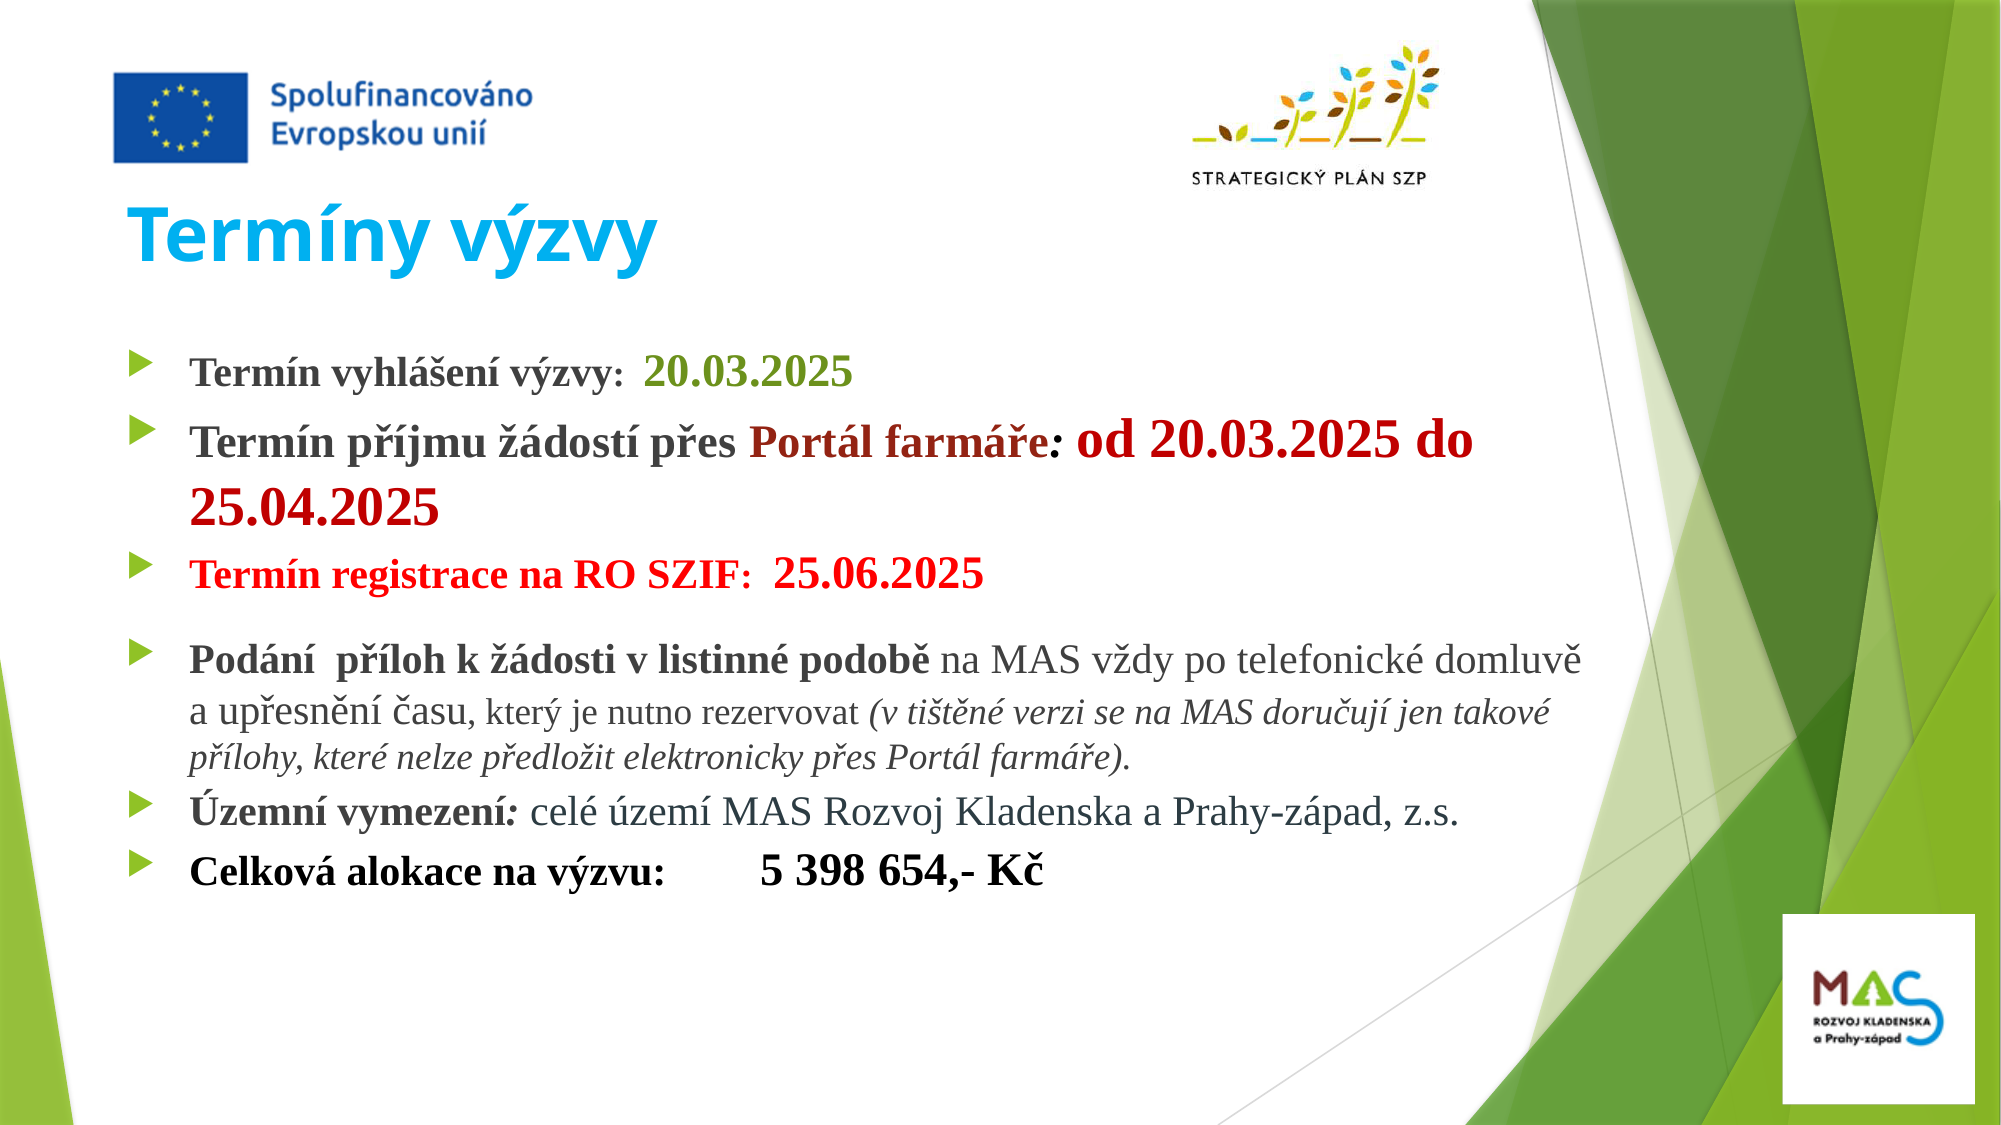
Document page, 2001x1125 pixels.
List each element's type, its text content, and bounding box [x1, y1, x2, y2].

list Termín vyhlášení výzvy: 20.03.2025 Termín příjmu žádostí přes Portál farmáře: od 20.03.2025 do 25.04.2025 Termín registrace na RO SZIF: 25.06.2025 Podání příloh k žádosti v listinné podobě na MAS vždy po telefonické domluvě a upřesnění času, který je nutno rezervovat (v tištěné verzi se na MAS doručují jen takové přílohy, které nelze předložit elektronicky přes Portál farmáře). Územní vymezení: celé území MAS Rozvoj Kladenska a Prahy-západ, z.s. Celková alokace na výzvu: 5 398 654,- Kč [111, 276, 1609, 917]
picture [1780, 913, 1976, 1109]
title Termíny výzvy [111, 179, 1469, 276]
picture [1149, 25, 1481, 220]
picture [110, 58, 572, 166]
